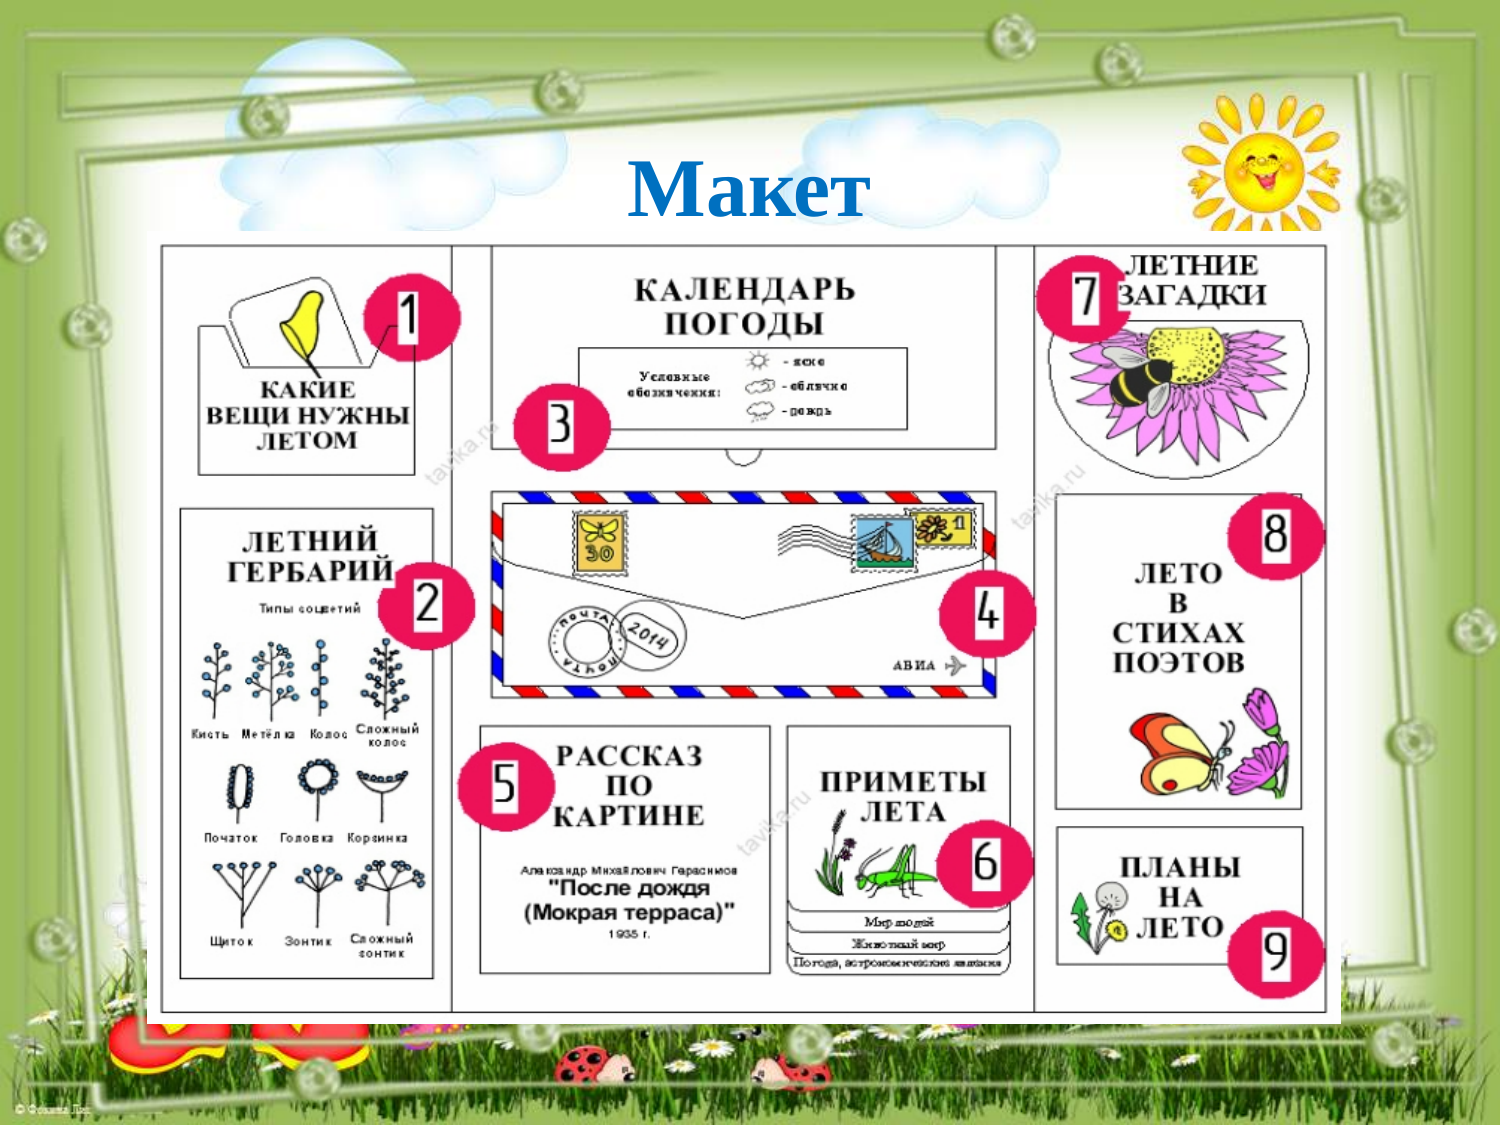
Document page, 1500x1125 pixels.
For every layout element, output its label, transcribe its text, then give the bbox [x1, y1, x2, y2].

title Макет [75, 125, 1425, 268]
picture [0, 0, 1500, 1125]
